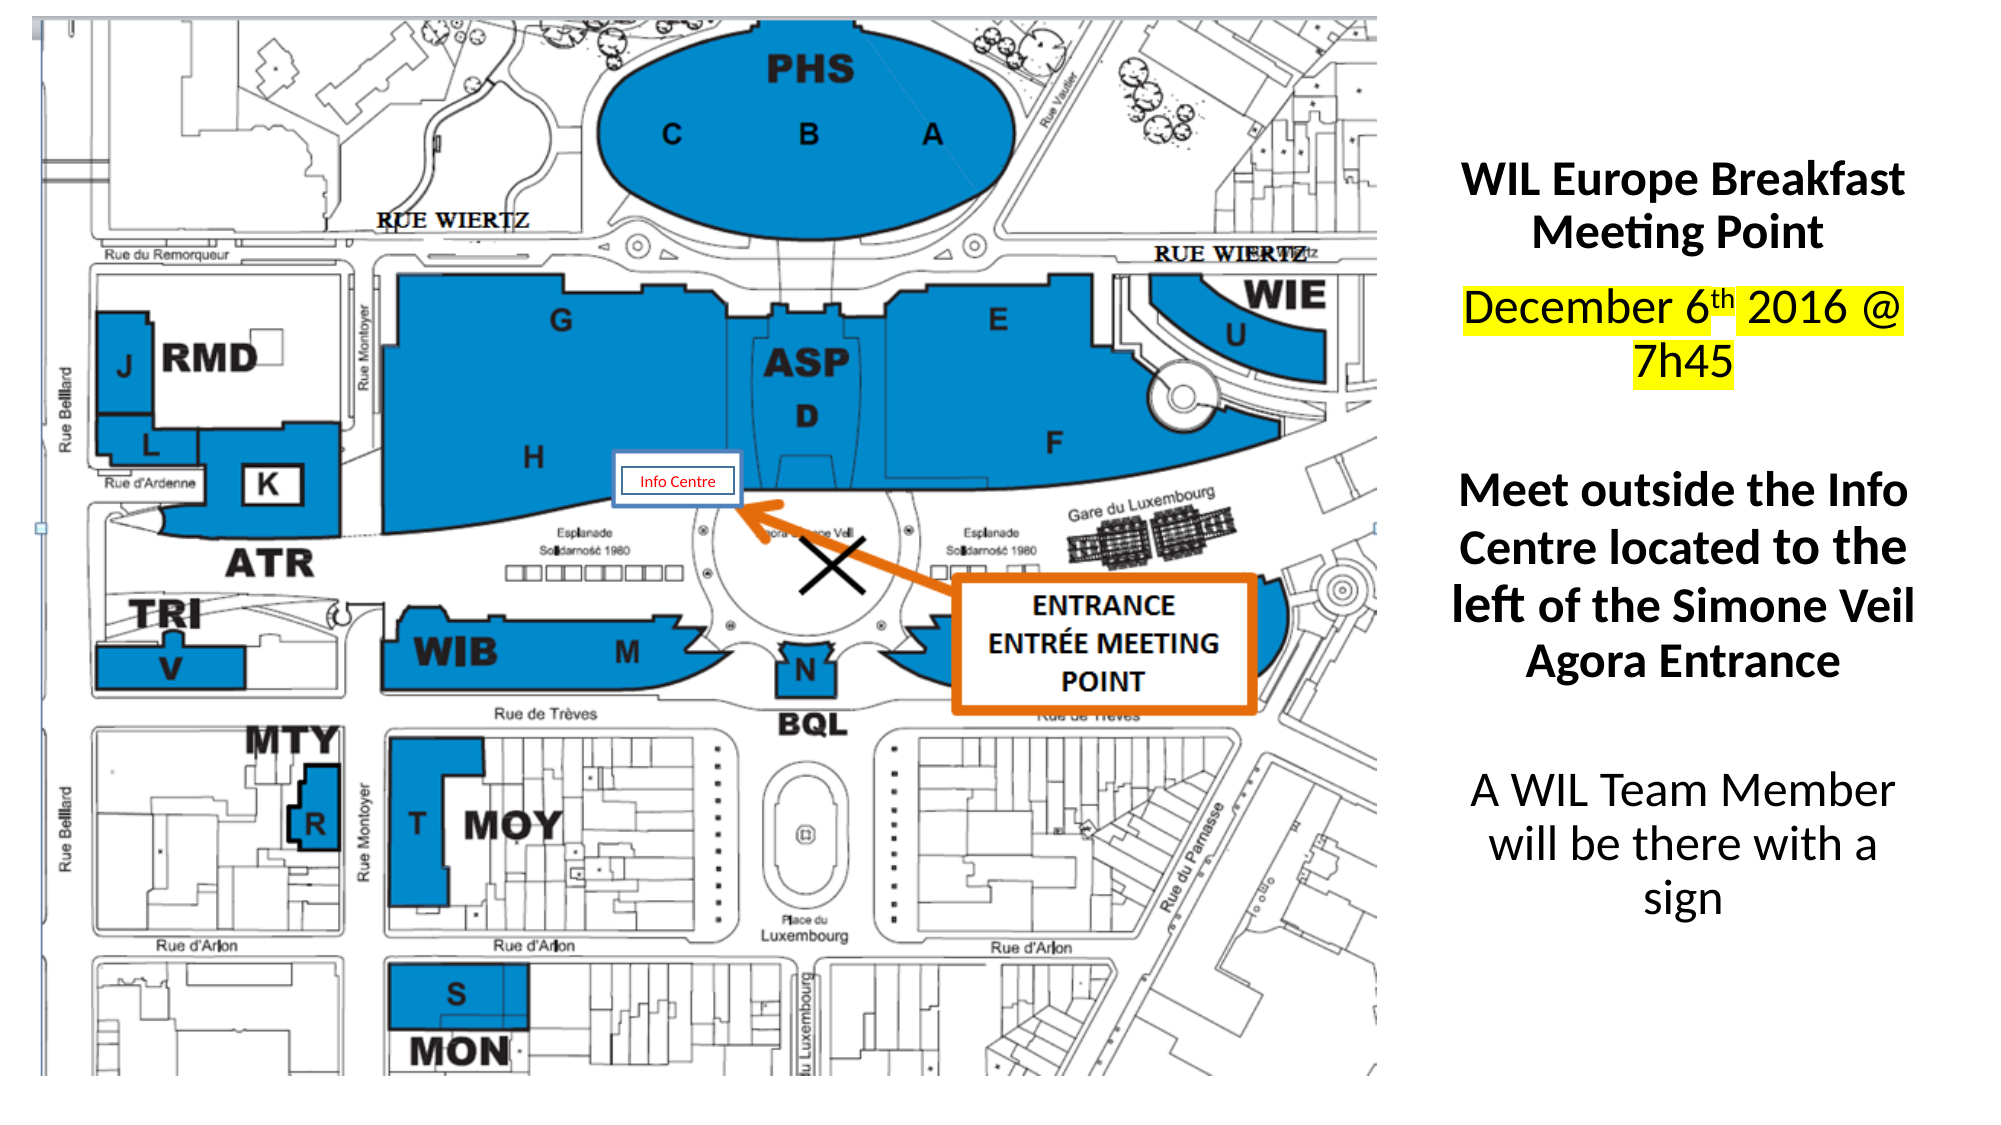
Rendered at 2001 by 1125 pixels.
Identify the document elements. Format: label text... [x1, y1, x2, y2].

picture [31, 16, 1377, 1076]
subtitle WIL Europe Breakfast Meeting Point December 6th 2016 @ 7h45 Meet outside the Info Centre located to the left of the Simone Veil Agora Entrance A WIL Team Member will be there with a sign [1431, 144, 1936, 948]
